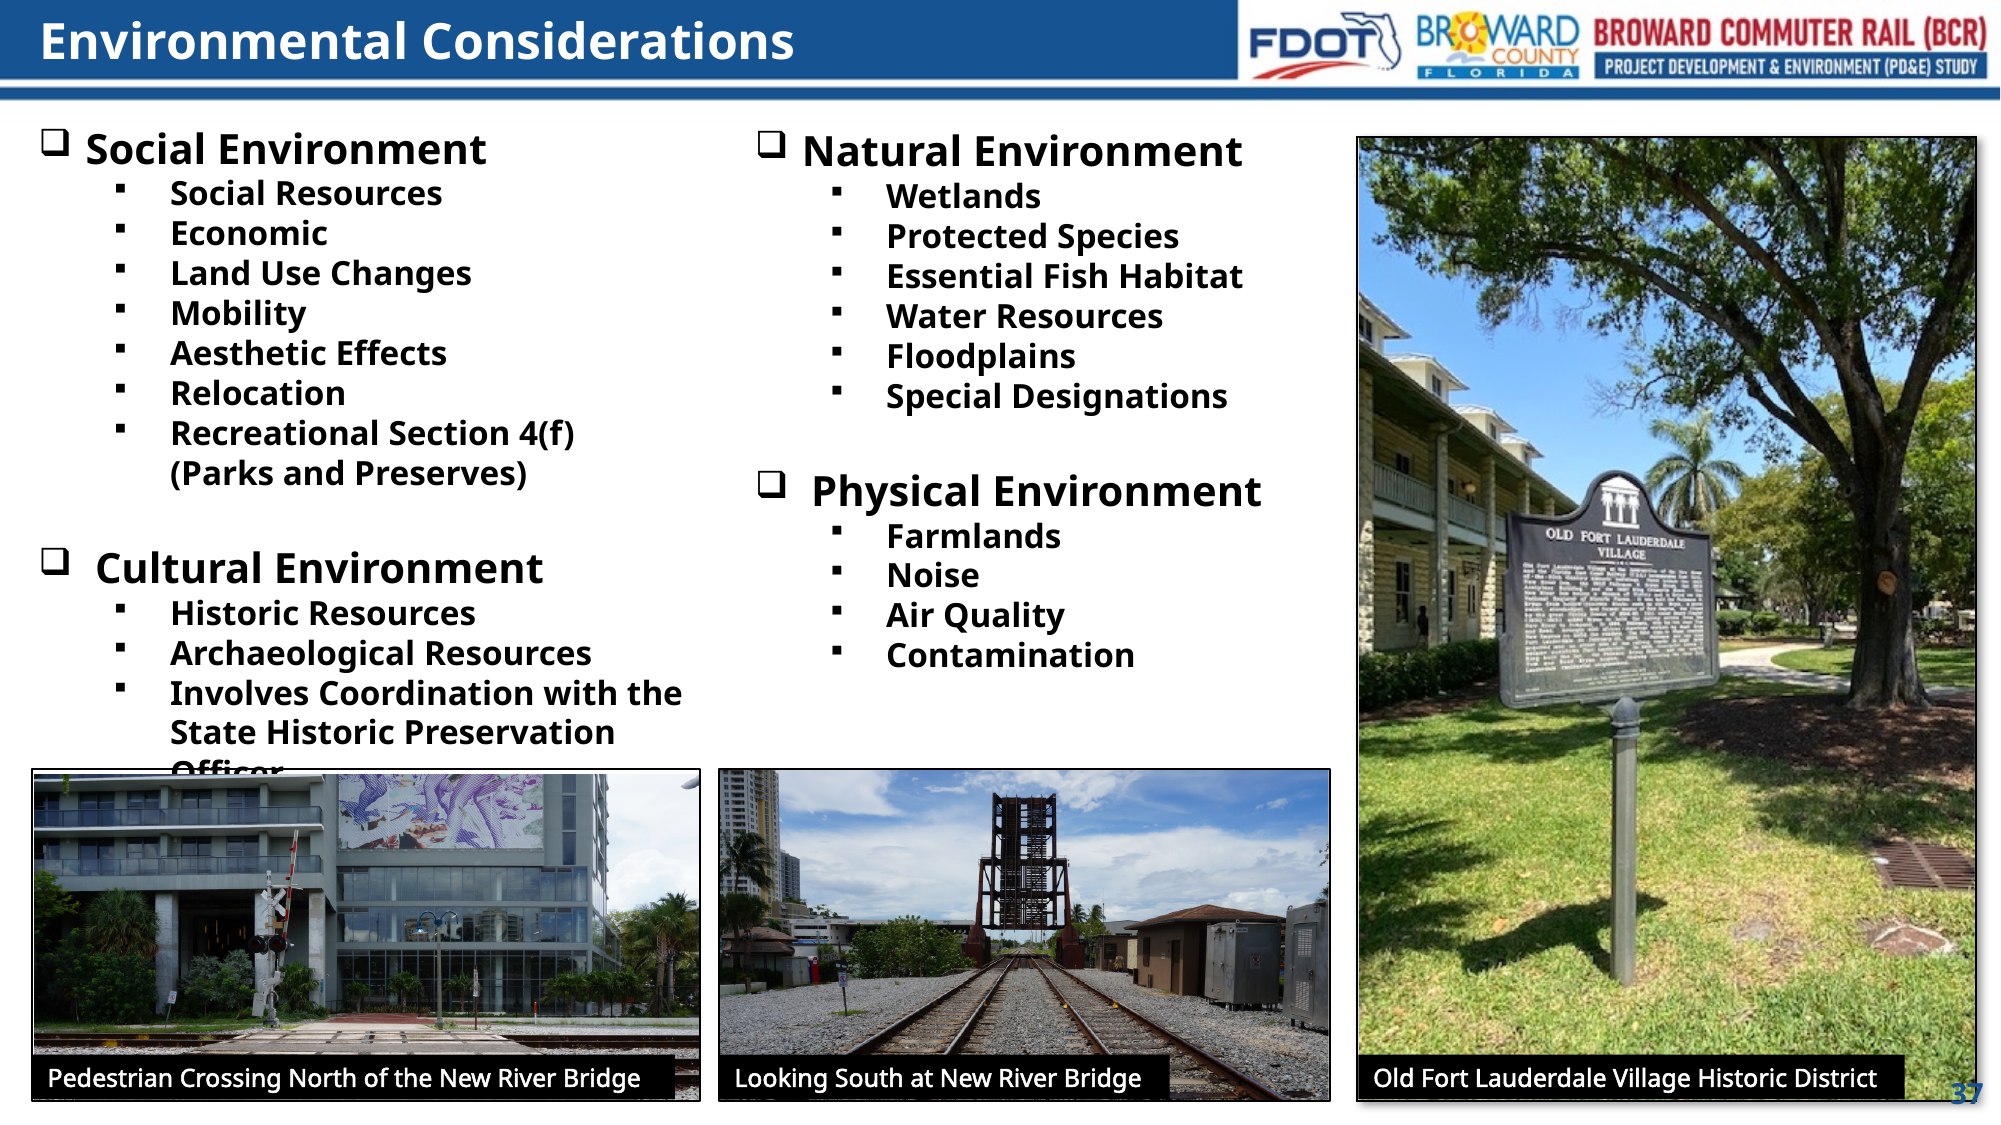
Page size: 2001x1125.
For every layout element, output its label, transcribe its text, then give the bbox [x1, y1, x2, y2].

text_box Social Environment Social Resources Economic Land Use Changes Mobility Aesthetic Effects Relocation Recreational Section 4(f) (Parks and Preserves) Cultural Environment Historic Resources Archaeological Resources Involves Coordination with the State Historic Preservation Officer [23, 115, 723, 799]
picture [0, 0, 2001, 1125]
text_box Old Fort Lauderdale Village Historic District [1358, 1054, 1905, 1100]
title Environmental Considerations [24, 1, 1563, 205]
text_box Natural Environment Wetlands Protected Species Essential Fish Habitat Water Resources Floodplains Special Designations Physical Environment Farmlands Noise Air Quality Contamination [740, 117, 1278, 682]
slide_number 37 [1548, 1065, 1999, 1125]
